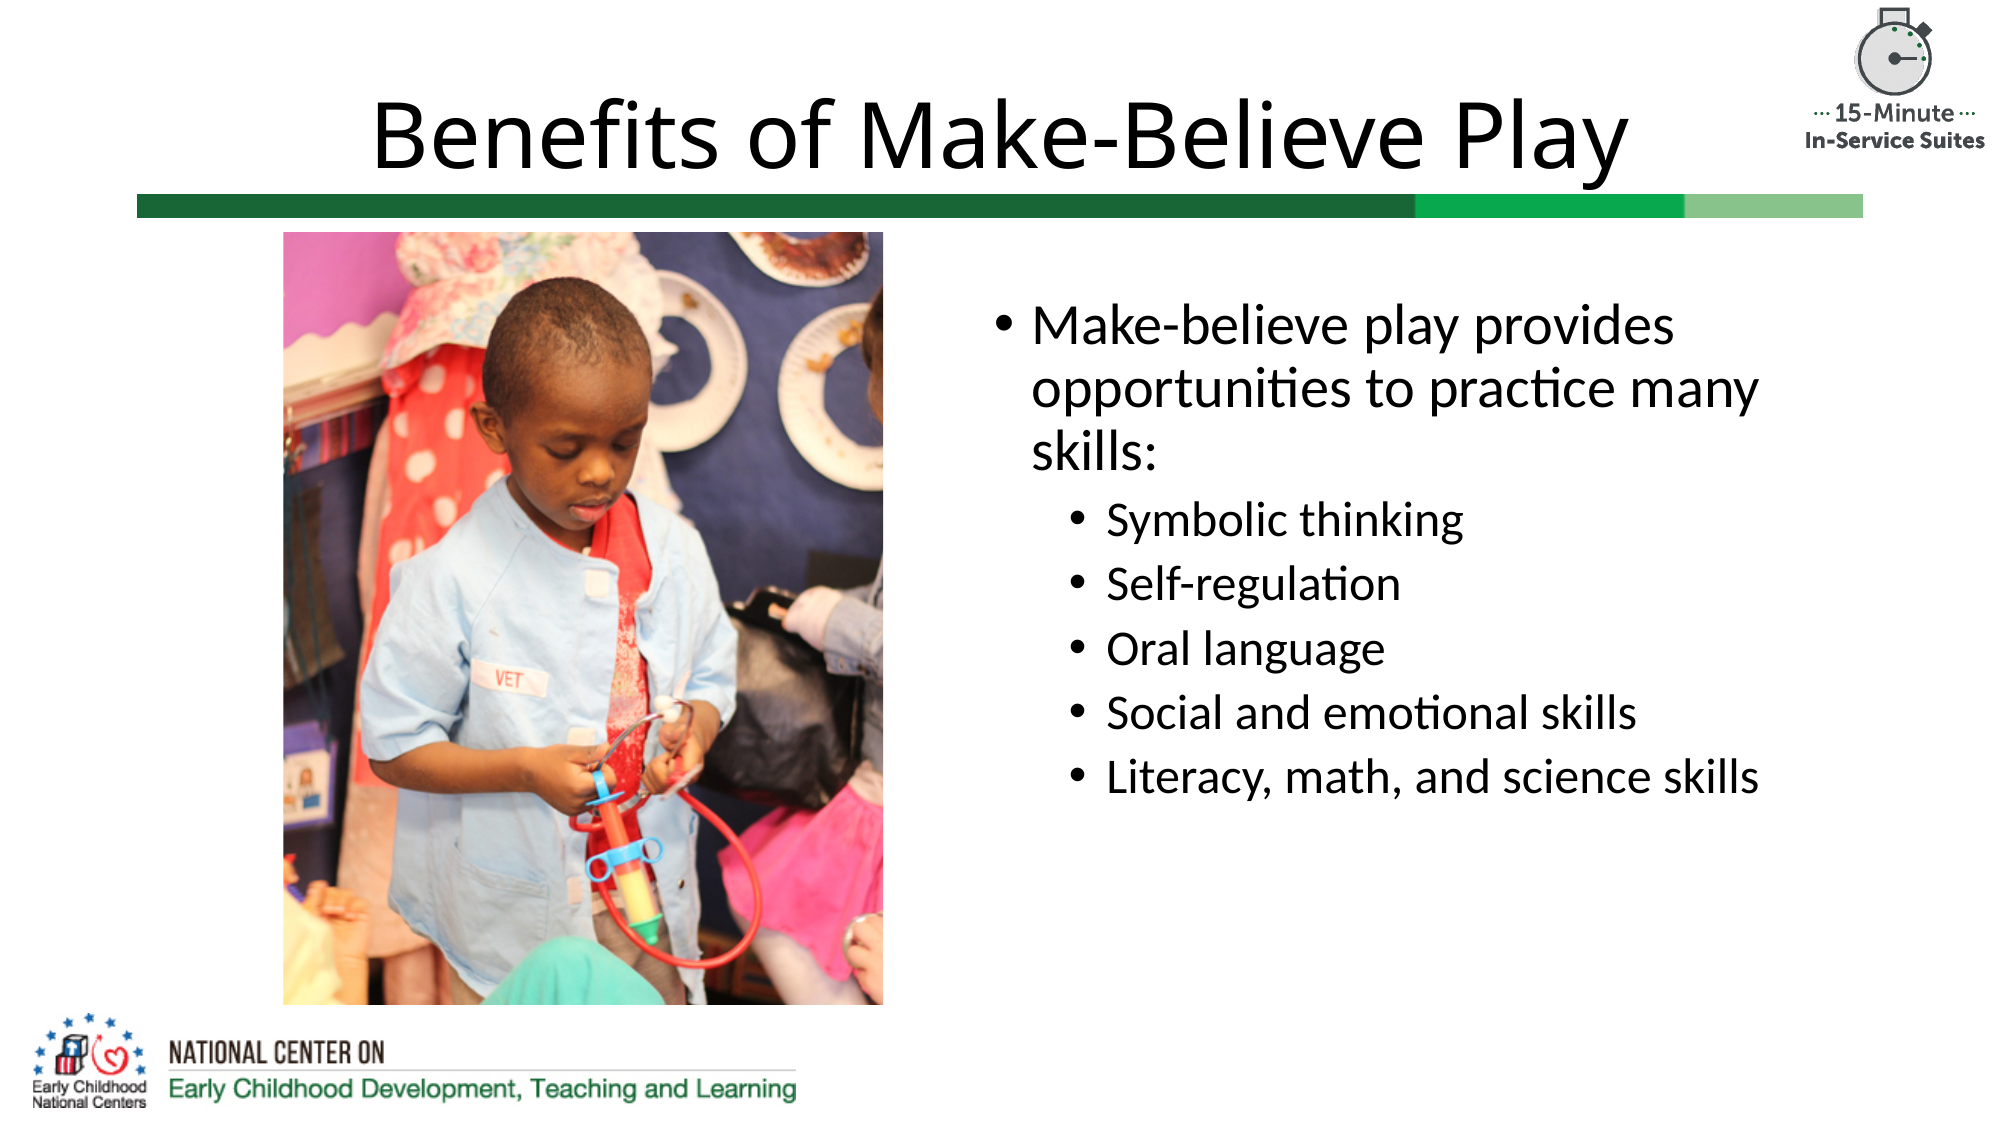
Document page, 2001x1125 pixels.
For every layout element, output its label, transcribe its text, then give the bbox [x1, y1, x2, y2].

picture [283, 232, 884, 1005]
picture [1790, 0, 1999, 161]
title Benefits of Make-Believe Play [137, 59, 1863, 218]
picture [33, 1013, 796, 1108]
list Make-believe play provides opportunities to practice many skills: Symbolic thinking Self-regulation Oral language Social and emotional skills Literacy, math, and science skills [979, 286, 1829, 1001]
